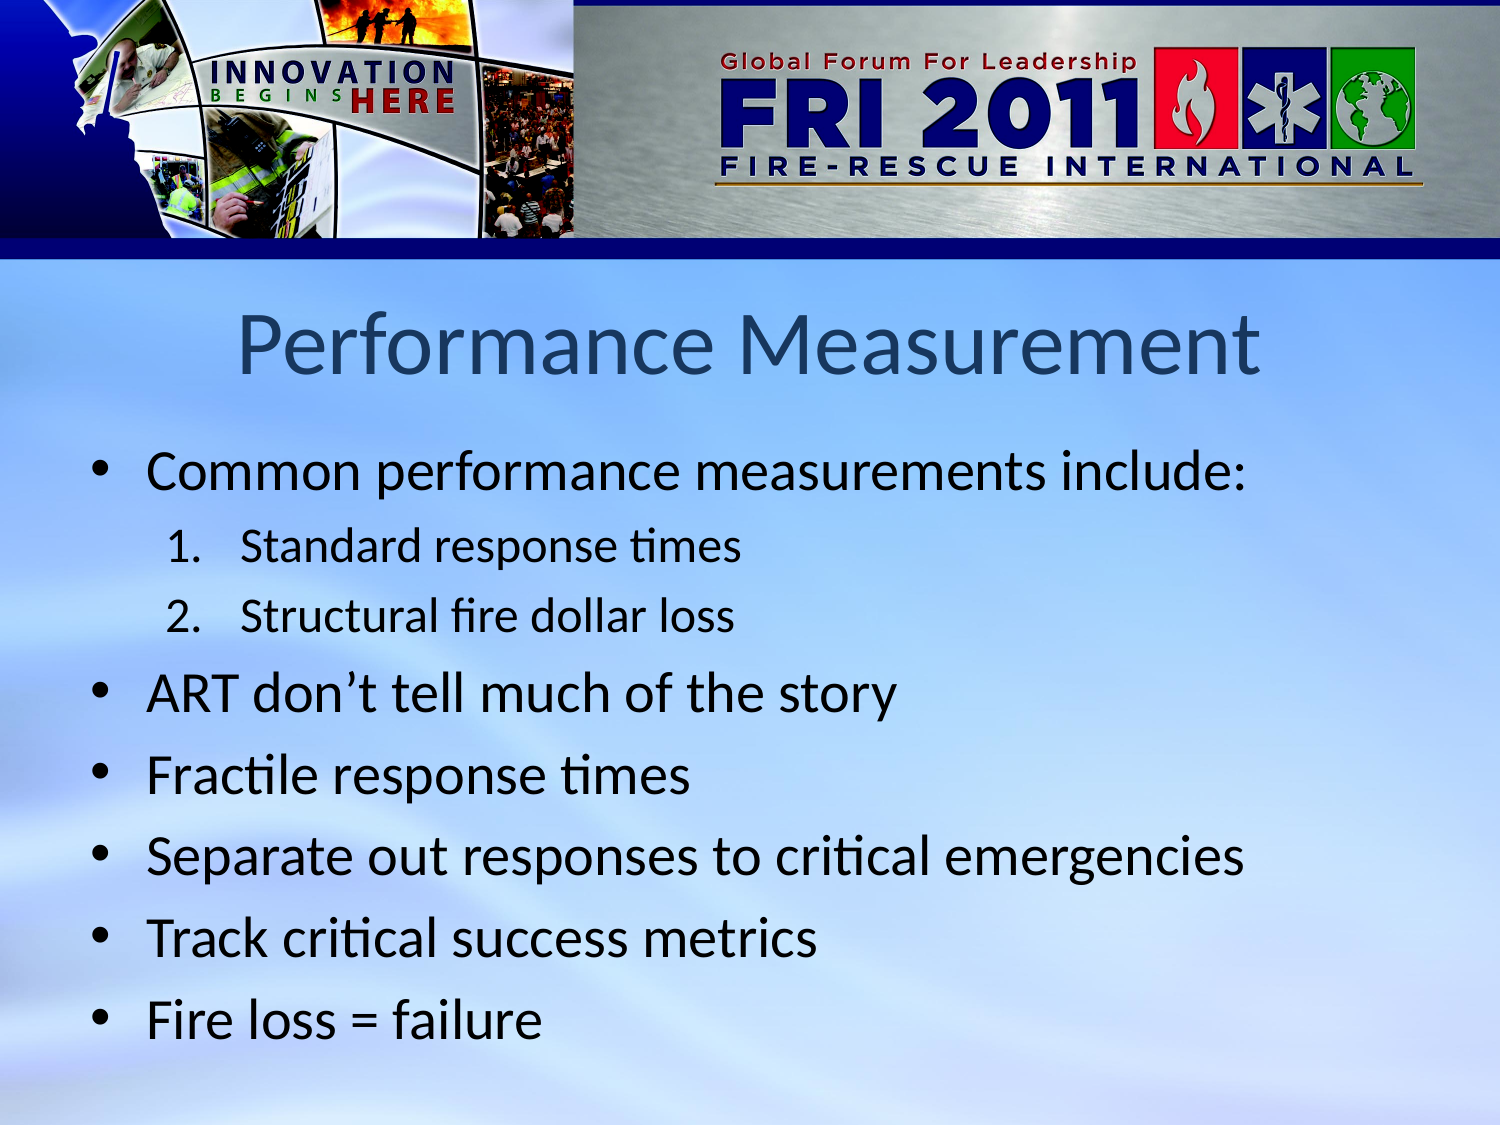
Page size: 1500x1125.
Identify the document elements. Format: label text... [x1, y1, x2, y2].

title Performance Measurement [74, 262, 1426, 413]
list Common performance measurements include: Standard response times Structural fire dollar loss ART don’t tell much of the story Fractile response times Separate out responses to critical emergencies Track critical success metrics Fire loss = failure [74, 424, 1426, 1101]
picture [0, 0, 1500, 1125]
